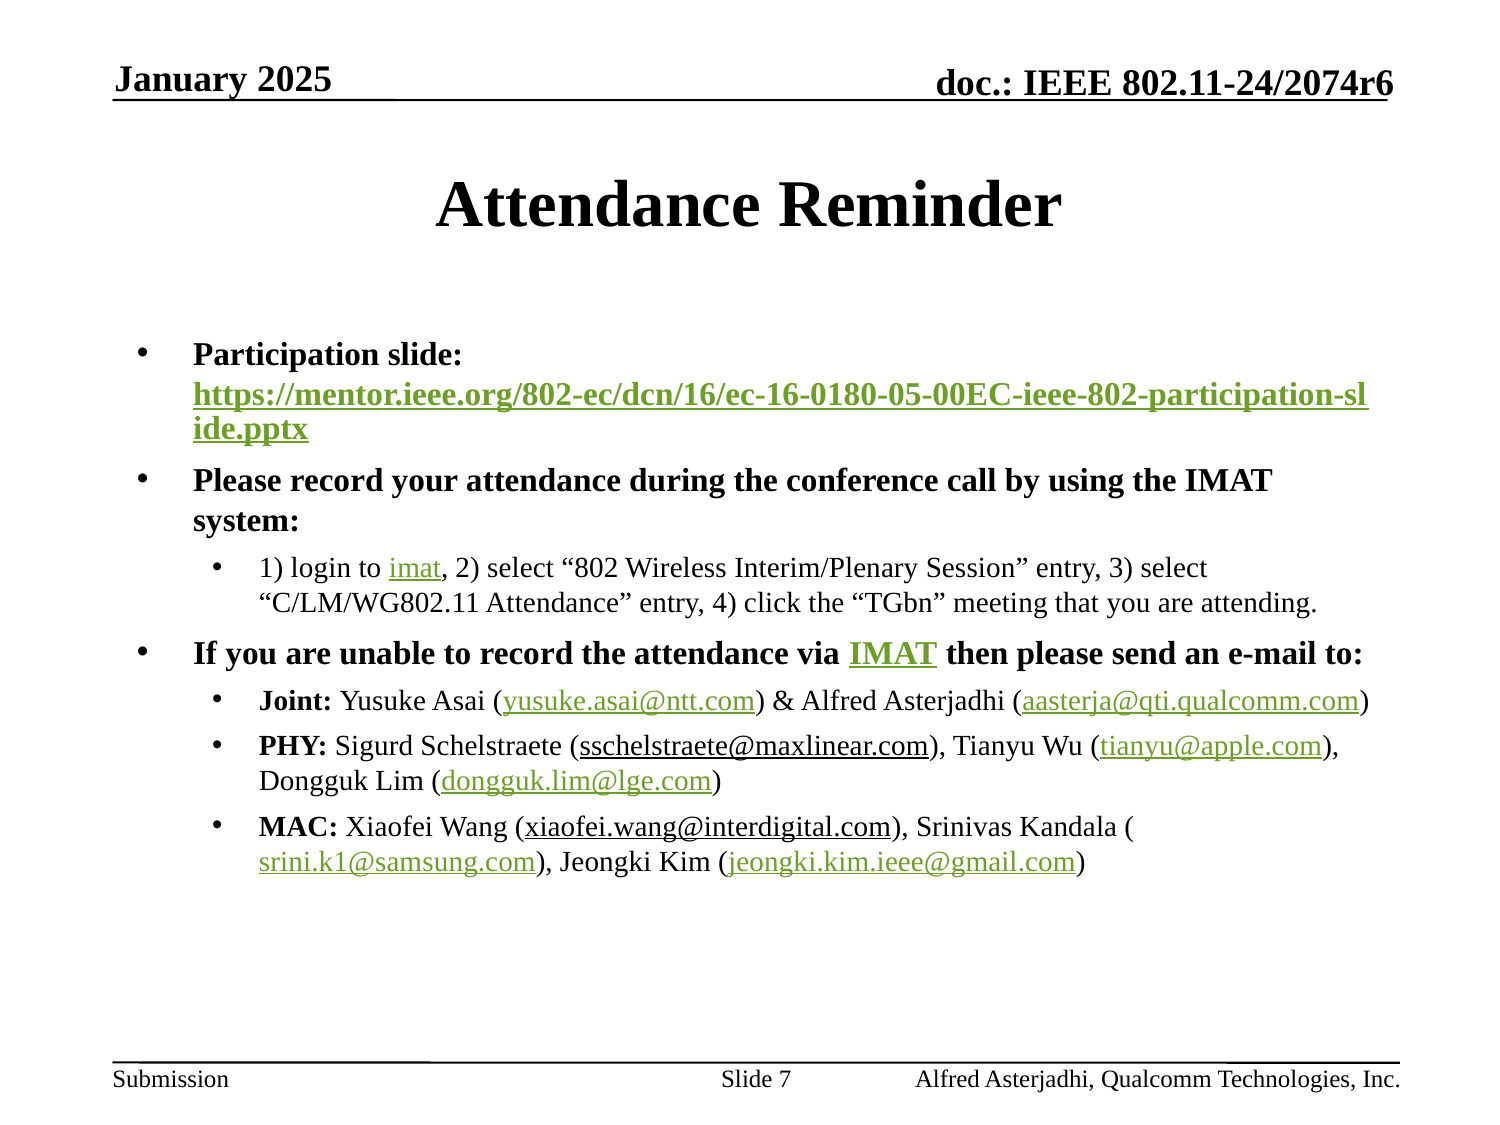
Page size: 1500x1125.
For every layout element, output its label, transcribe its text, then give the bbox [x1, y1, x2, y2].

title Attendance Reminder [112, 112, 1388, 288]
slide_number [114, 54, 423, 100]
footer Alfred Asterjadhi, Qualcomm Technologies, Inc. [878, 1061, 1402, 1093]
slide_number Slide 7 [712, 1061, 800, 1123]
list Participation slide: https://mentor.ieee.org/802-ec/dcn/16/ec-16-0180-05-00EC-ieee-802-participation-slide.pptx Please record your attendance during the conference call by using the IMAT system: 1) login to imat, 2) select “802 Wireless Interim/Plenary Session” entry, 3) select “C/LM/WG802.11 Attendance” entry, 4) click the “TGbn” meeting that you are attending. If you are unable to record the attendance via IMAT then please send an e-mail to: Joint: Yusuke Asai (yusuke.asai@ntt.com) & Alfred Asterjadhi (aasterja@qti.qualcomm.com) PHY: Sigurd Schelstraete (sschelstraete@maxlinear.com), Tianyu Wu (tianyu@apple.com), Dongguk Lim (dongguk.lim@lge.com) MAC: Xiaofei Wang (xiaofei.wang@interdigital.com), Srinivas Kandala (srini.k1@samsung.com), Jeongki Kim (jeongki.kim.ieee@gmail.com) [112, 324, 1388, 1063]
